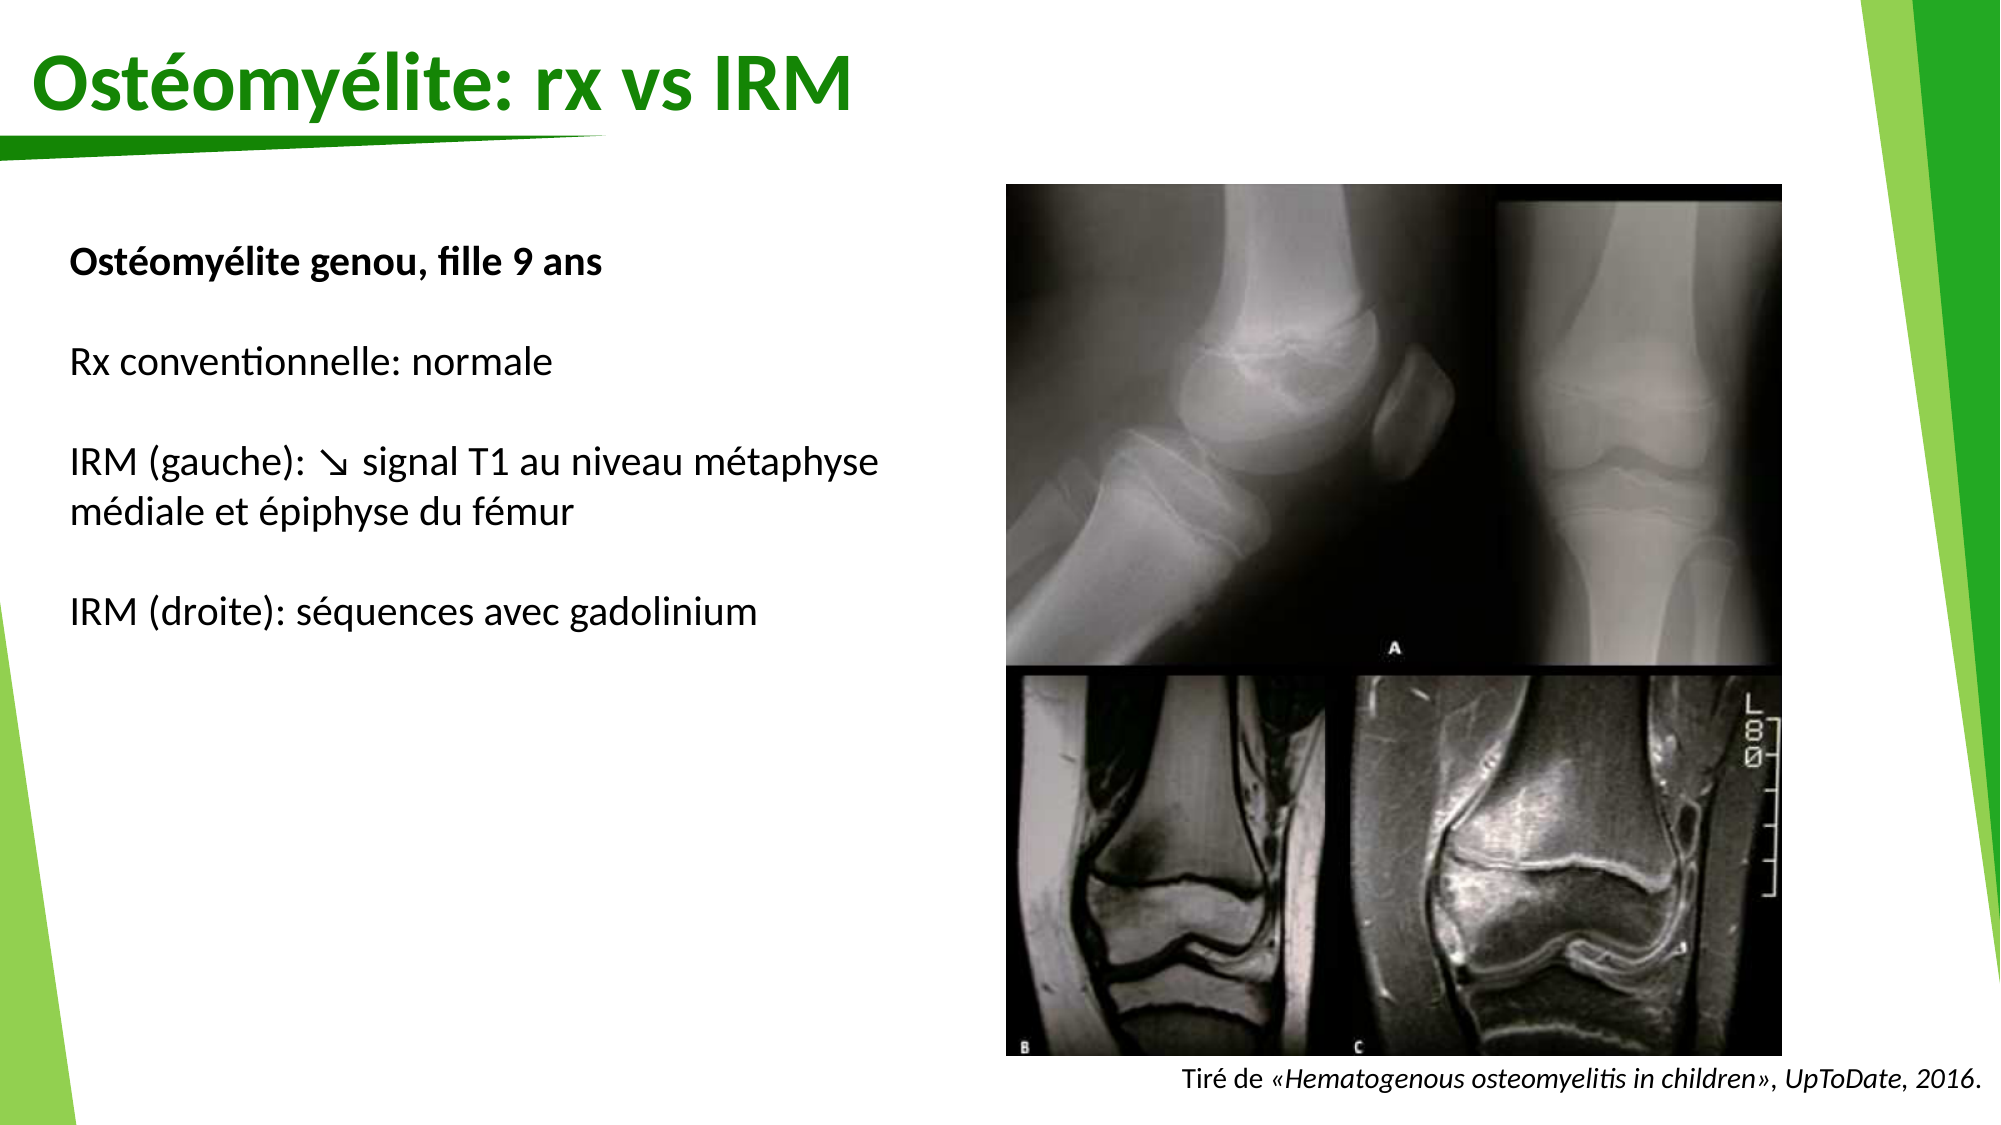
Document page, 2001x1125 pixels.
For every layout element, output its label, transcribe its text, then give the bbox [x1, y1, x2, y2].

text_box Ostéomyélite: rx vs IRM [18, 19, 1340, 135]
text_box Ostéomyélite genou, fille 9 ans Rx conventionnelle: normale IRM (gauche): ↘ signal T1 au niveau métaphyse médiale et épiphyse du fémur IRM (droite): séquences avec gadolinium [54, 226, 947, 642]
text_box [0, 134, 607, 162]
text_box [1911, 0, 2000, 922]
picture [1006, 184, 1782, 1056]
text_box [1859, 0, 2000, 985]
text_box [0, 600, 78, 1125]
text_box Tiré de «Hematogenous osteomyelitis in children», UpToDate, 2016. [1167, 1051, 2000, 1102]
